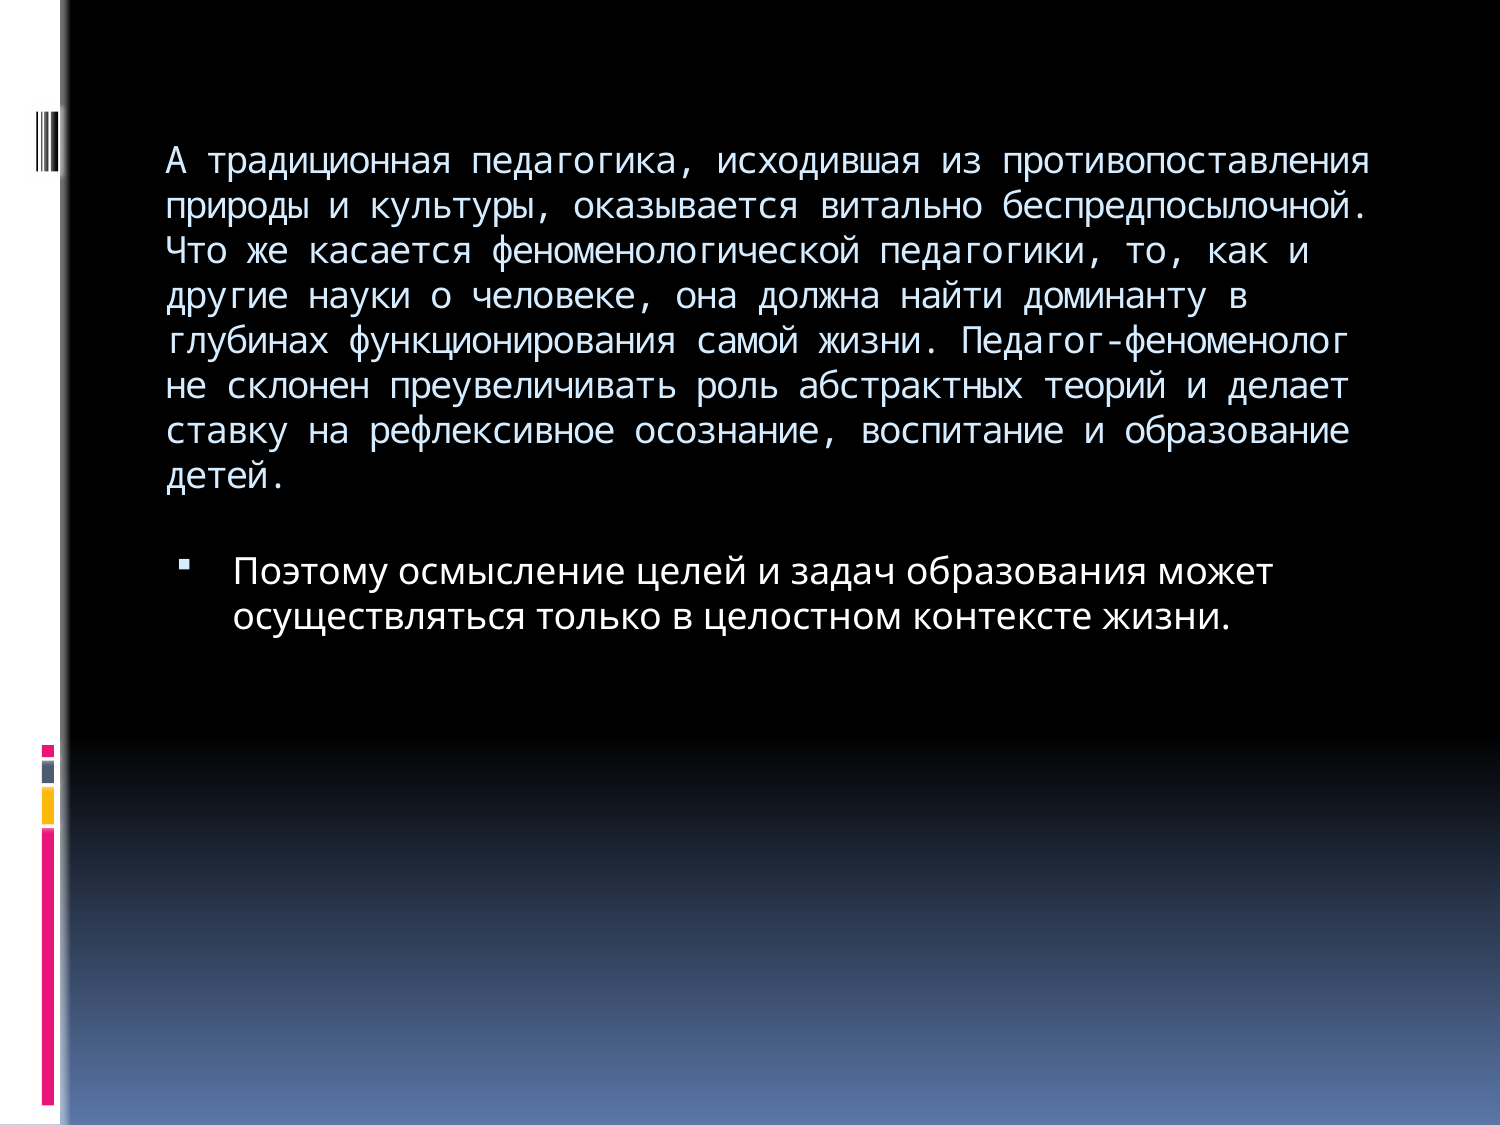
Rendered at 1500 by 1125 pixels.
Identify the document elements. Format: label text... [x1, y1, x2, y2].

title А традиционная педагогика, исходившая из противопоставления природы и культуры, оказывается витально беспредпосылочной. Что же касается феноменологической педагогики, то, как и другие науки о человеке, она должна найти доминанту в глубинах функционирования самой жизни. Педагог-феноменолог не склонен преувеличивать роль абстрактных теорий и делает ставку на рефлексивное осознание, воспитание и образование детей. [150, 83, 1425, 234]
list Поэтому осмысление целей и задач образования может осуществляться только в целостном контексте жизни. [150, 479, 1425, 1043]
